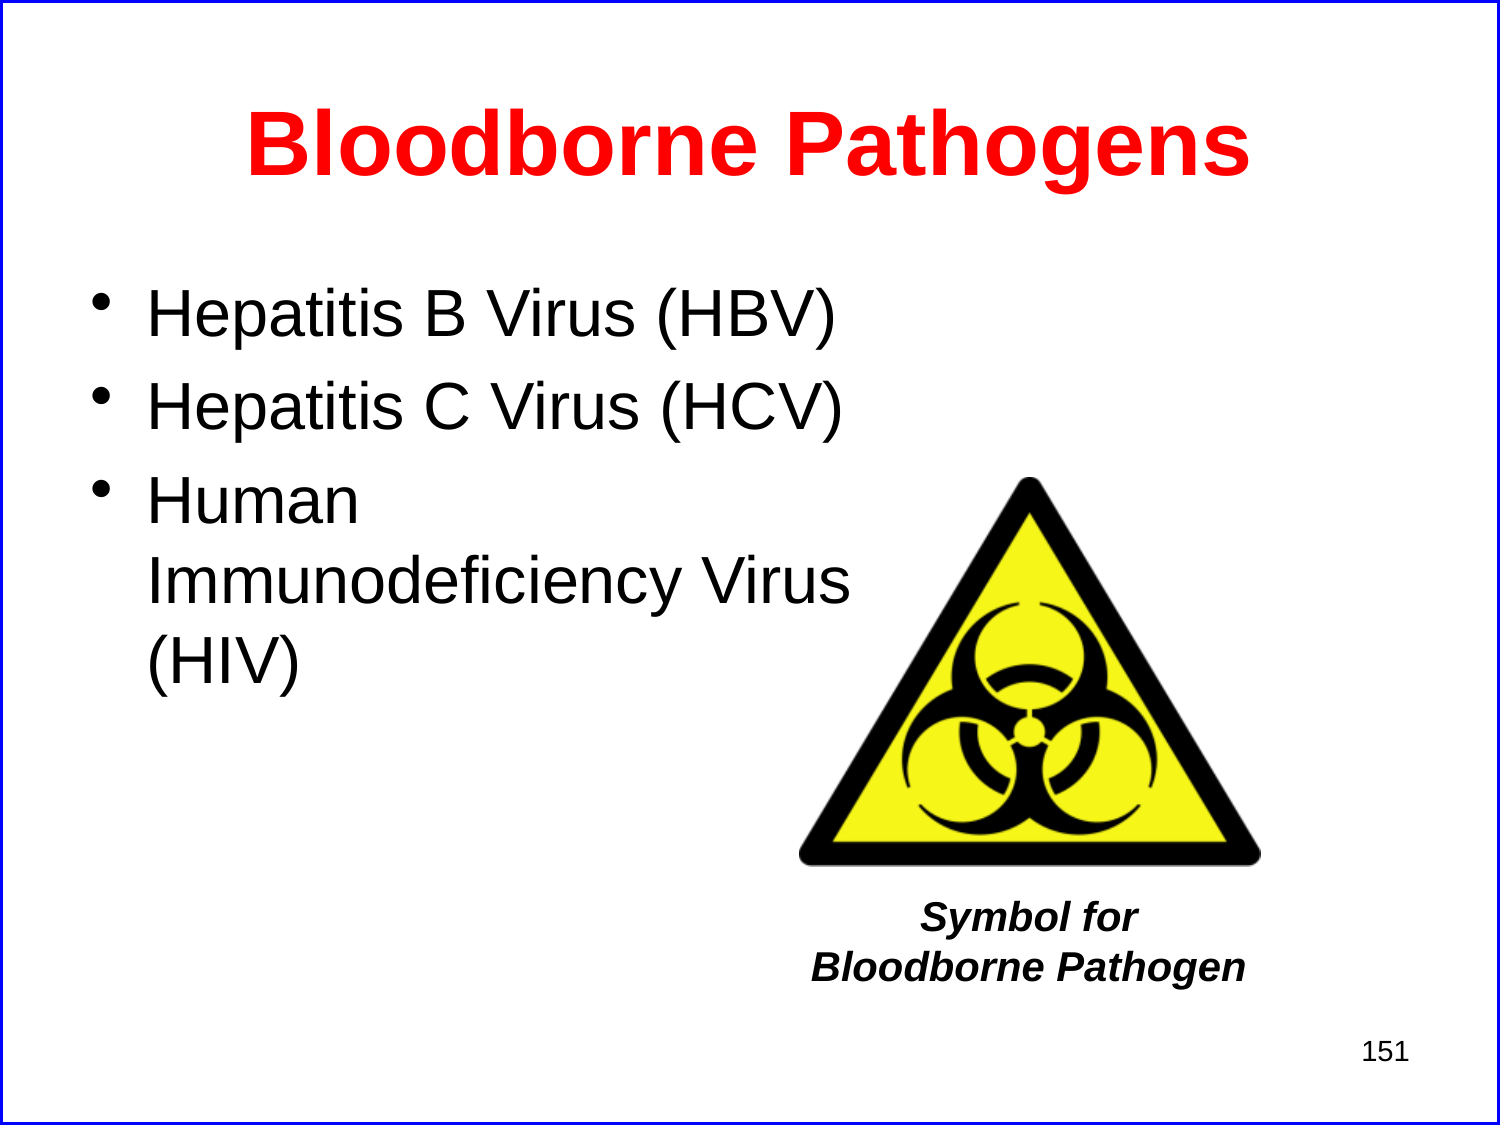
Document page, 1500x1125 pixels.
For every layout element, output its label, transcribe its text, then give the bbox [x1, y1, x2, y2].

list Hepatitis B Virus (HBV) Hepatitis C Virus (HCV) Human Immunodeficiency Virus (HIV) [75, 262, 869, 1005]
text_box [773, 477, 1285, 1007]
title Bloodborne Pathogens [75, 45, 1425, 233]
slide_number 151 [1074, 1024, 1426, 1103]
